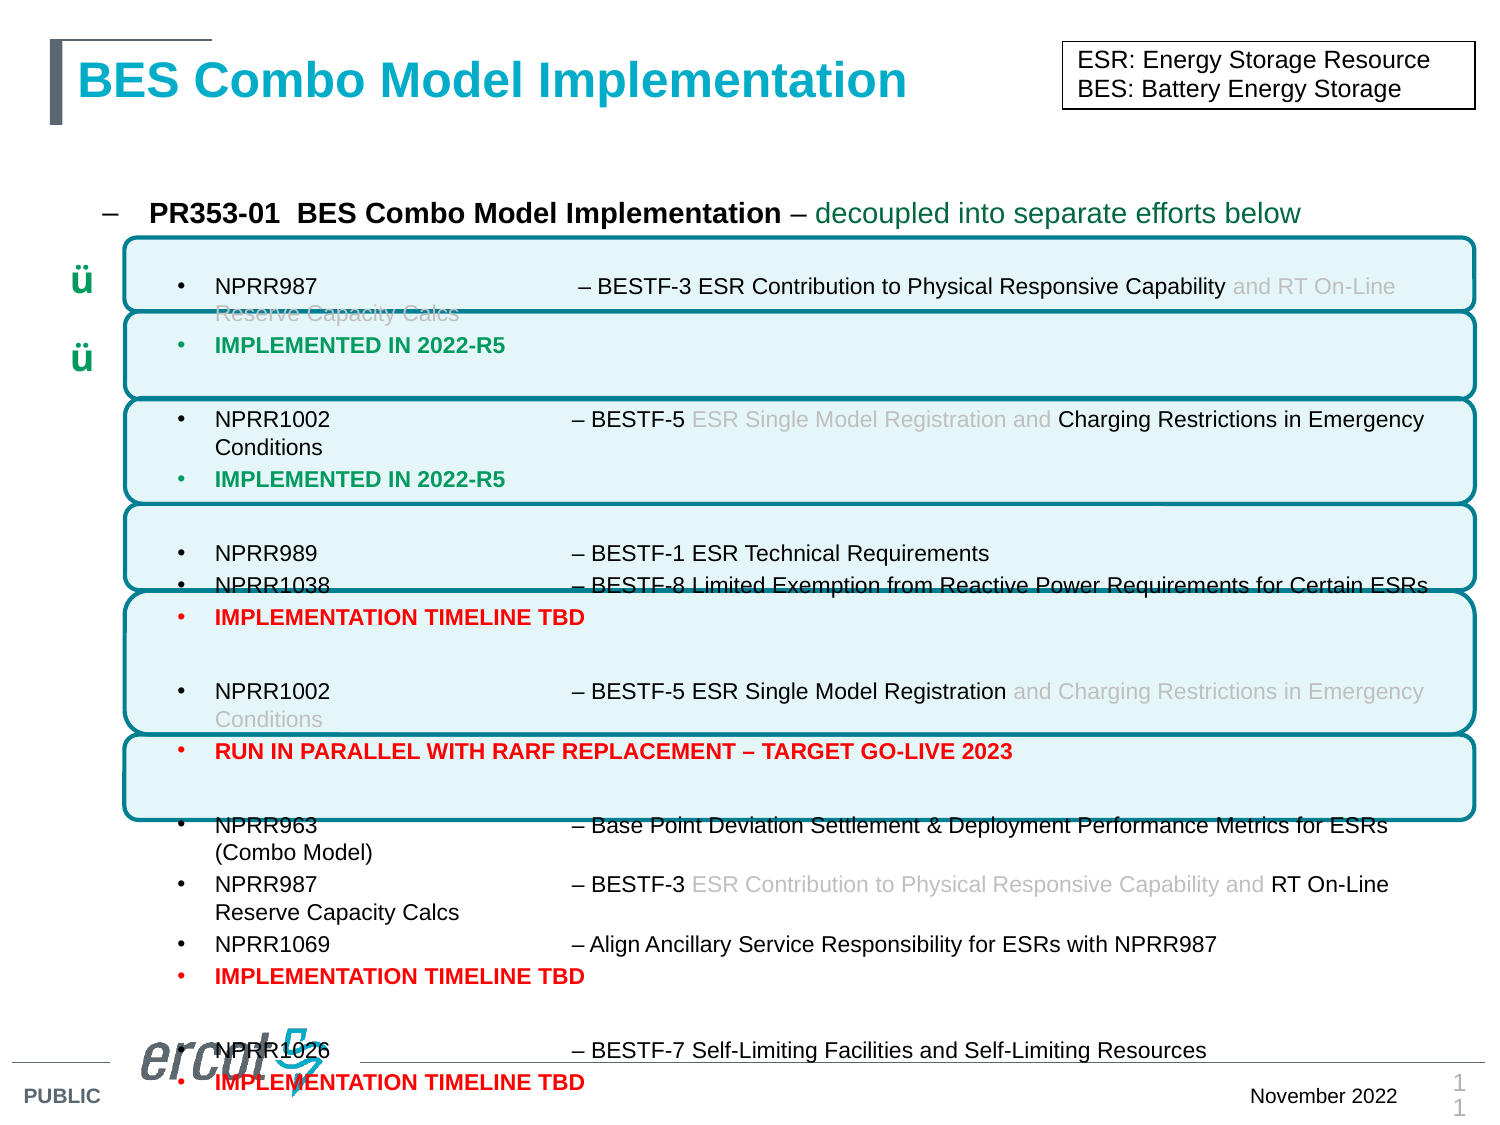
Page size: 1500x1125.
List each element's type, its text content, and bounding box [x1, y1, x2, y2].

slide_number 11 [1437, 1064, 1475, 1099]
text_box ESR: Energy Storage Resource BES: Battery Energy Storage [1062, 41, 1475, 110]
picture [137, 1024, 332, 1100]
title BES Combo Model Implementation [62, 39, 1000, 125]
text_box ü [51, 326, 113, 386]
text_box ü [51, 248, 113, 308]
list PR353-01 BES Combo Model Implementation – decoupled into separate efforts below NPRR987 – BESTF-3 ESR Contribution to Physical Responsive Capability and RT On-Line Reserve Capacity Calcs IMPLEMENTED IN 2022-R5 NPRR1002 – BESTF-5 ESR Single Model Registration and Charging Restrictions in Emergency Conditions IMPLEMENTED IN 2022-R5 NPRR989 – BESTF-1 ESR Technical Requirements NPRR1038 – BESTF-8 Limited Exemption from Reactive Power Requirements for Certain ESRs IMPLEMENTATION TIMELINE TBD NPRR1002 – BESTF-5 ESR Single Model Registration and Charging Restrictions in Emergency Conditions RUN IN PARALLEL WITH RARF REPLACEMENT – TARGET GO-LIVE 2023 NPRR963 – Base Point Deviation Settlement & Deployment Performance Metrics for ESRs (Combo Model) NPRR987 – BESTF-3 ESR Contribution to Physical Responsive Capability and RT On-Line Reserve Capacity Calcs NPRR1069 – Align Ancillary Service Responsibility for ESRs with NPRR987 IMPLEMENTATION TIMELINE TBD NPRR1026 – BESTF-7 Self-Limiting Facilities and Self-Limiting Resources IMPLEMENTATION TIMELINE TBD [12, 187, 1488, 850]
